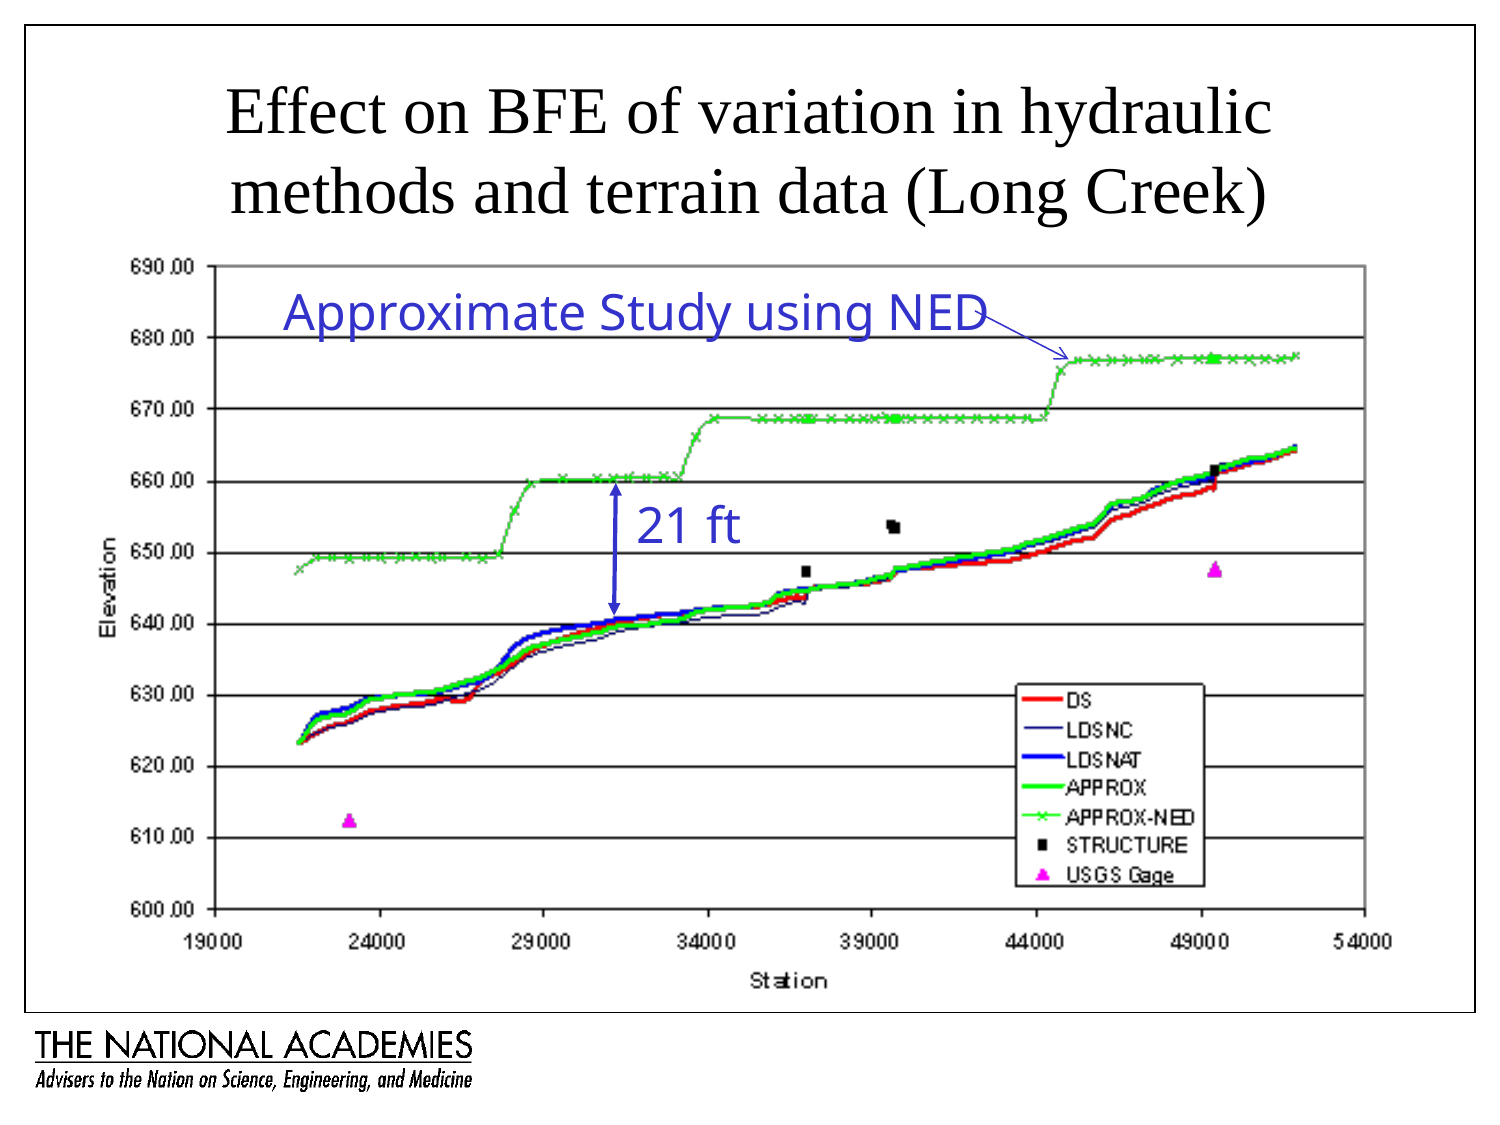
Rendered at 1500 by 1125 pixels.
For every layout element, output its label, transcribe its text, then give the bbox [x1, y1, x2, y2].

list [70, 244, 1408, 1005]
title Effect on BFE of variation in hydraulic methods and terrain data (Long Creek) [112, 53, 1388, 241]
picture [29, 1023, 480, 1094]
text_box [974, 310, 1069, 360]
